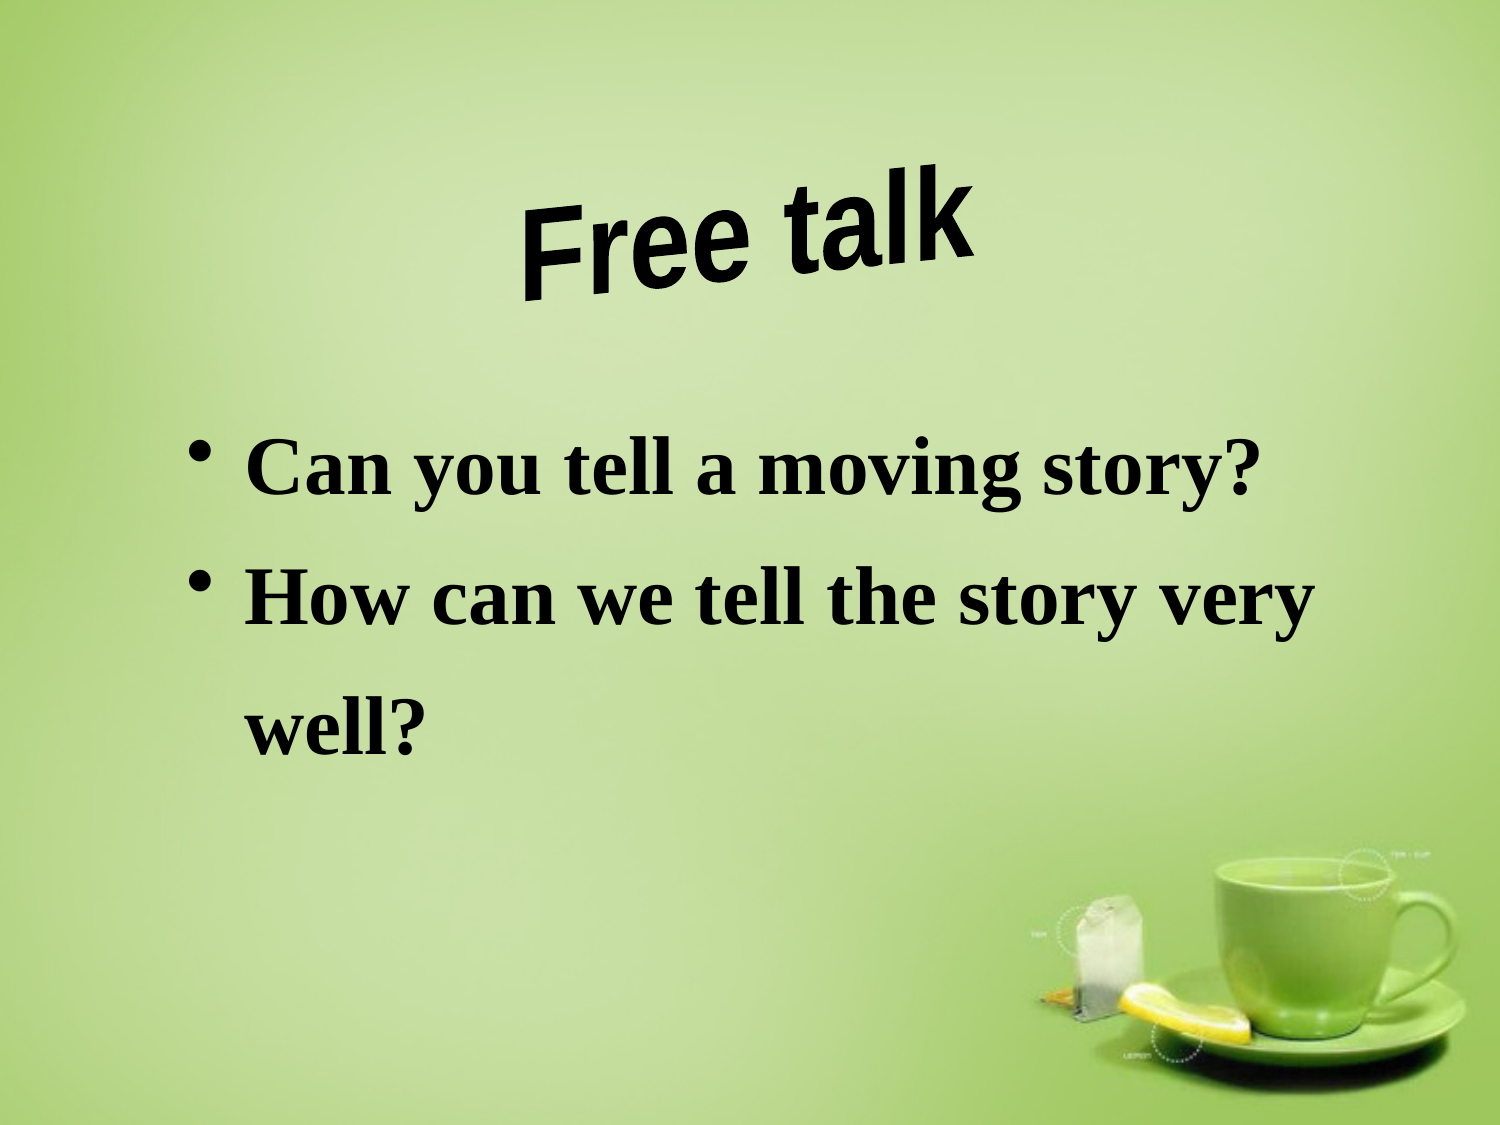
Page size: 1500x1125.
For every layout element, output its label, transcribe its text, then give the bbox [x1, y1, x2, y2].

list Can you tell a moving story? How can we tell the story very well? [171, 373, 1364, 811]
picture [0, 0, 1500, 1125]
